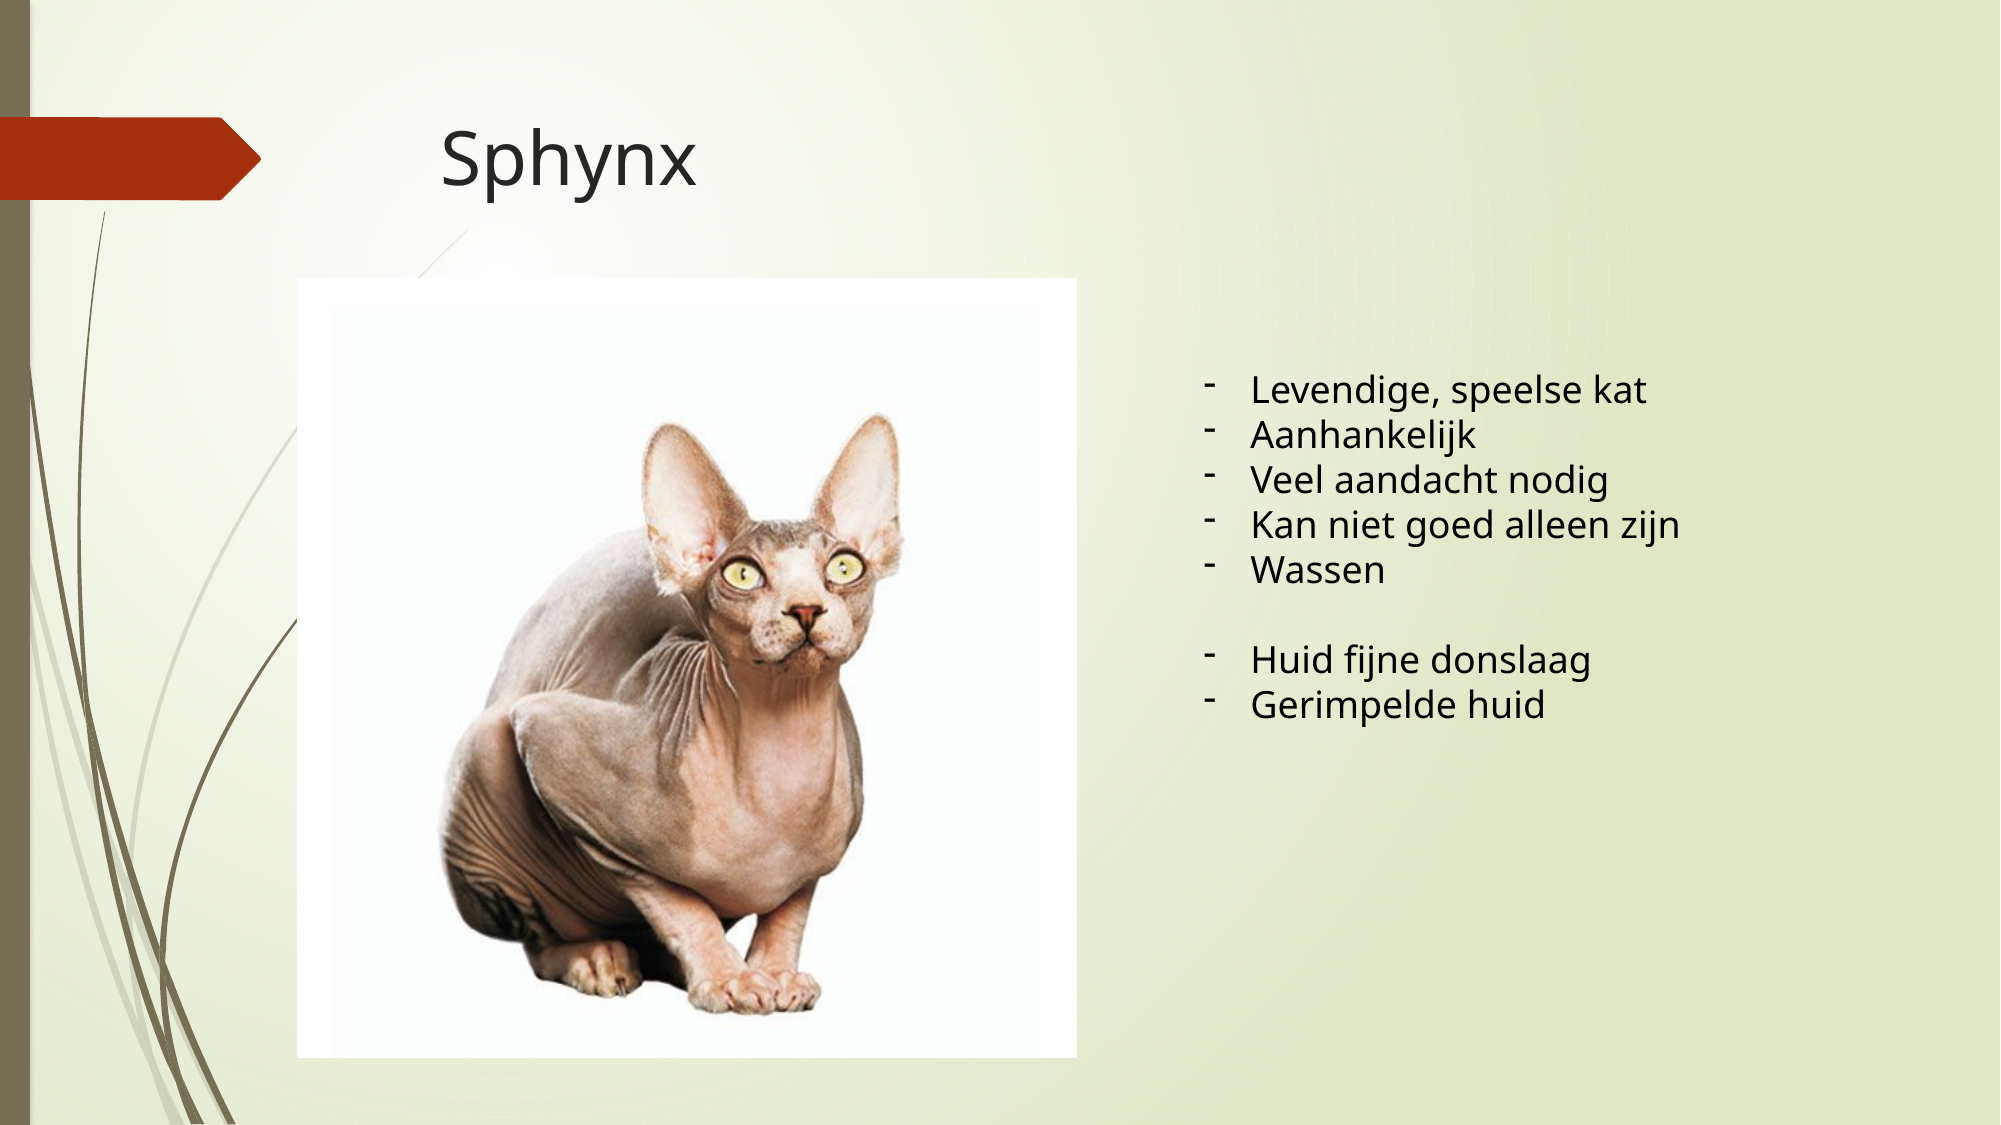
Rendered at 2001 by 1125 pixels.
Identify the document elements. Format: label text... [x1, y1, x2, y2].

picture [297, 278, 1078, 1058]
text_box Levendige, speelse kat Aanhankelijk Veel aandacht nodig Kan niet goed alleen zijn Wassen Huid fijne donslaag Gerimpelde huid [1188, 358, 1818, 733]
title Sphynx [425, 102, 1888, 313]
